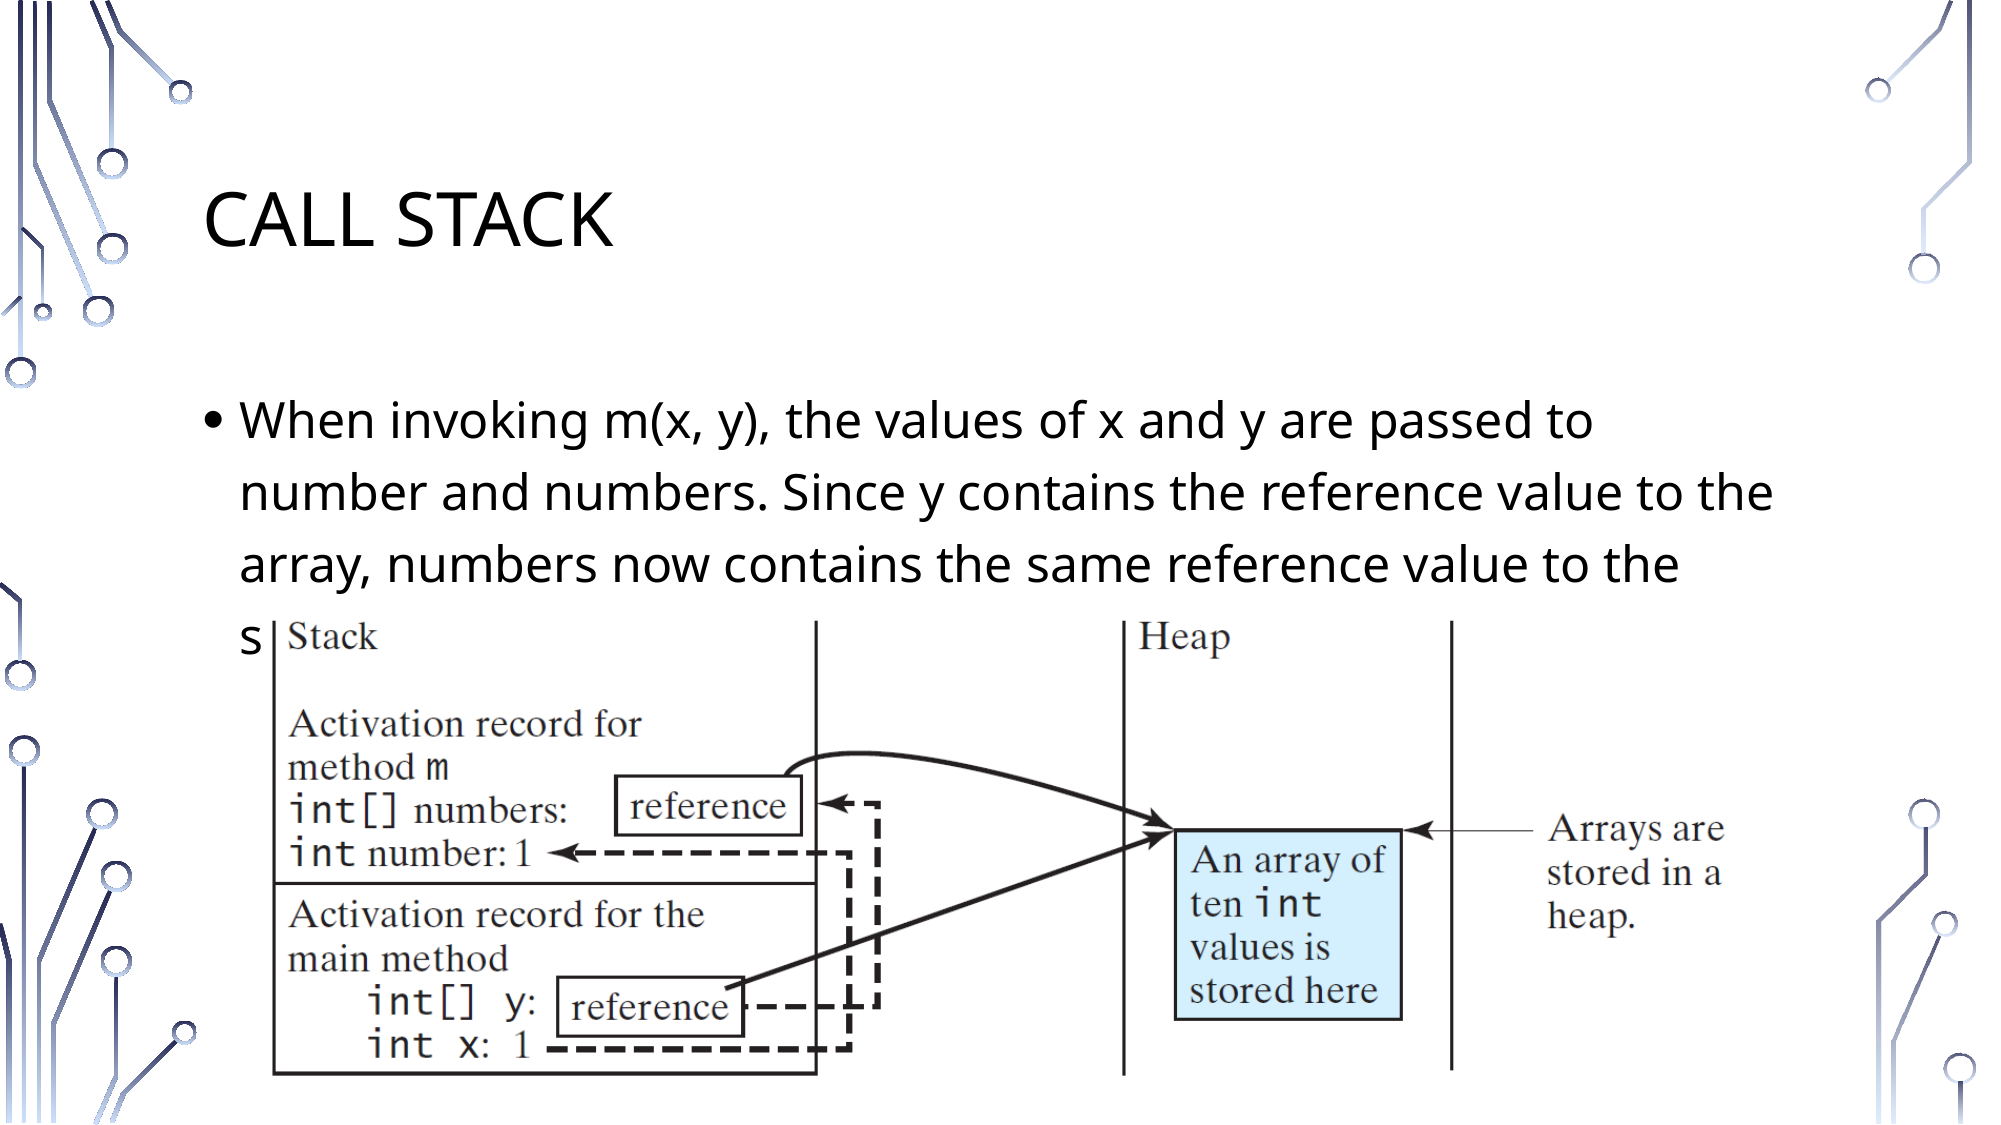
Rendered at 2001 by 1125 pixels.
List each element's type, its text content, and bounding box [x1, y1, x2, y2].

list When invoking m(x, y), the values of x and y are passed to number and numbers. Since y contains the reference value to the array, numbers now contains the same reference value to the same array. [187, 369, 1813, 950]
picture [262, 606, 1738, 1082]
title Call Stack [187, 101, 1813, 344]
text_box [662, 449, 2000, 526]
